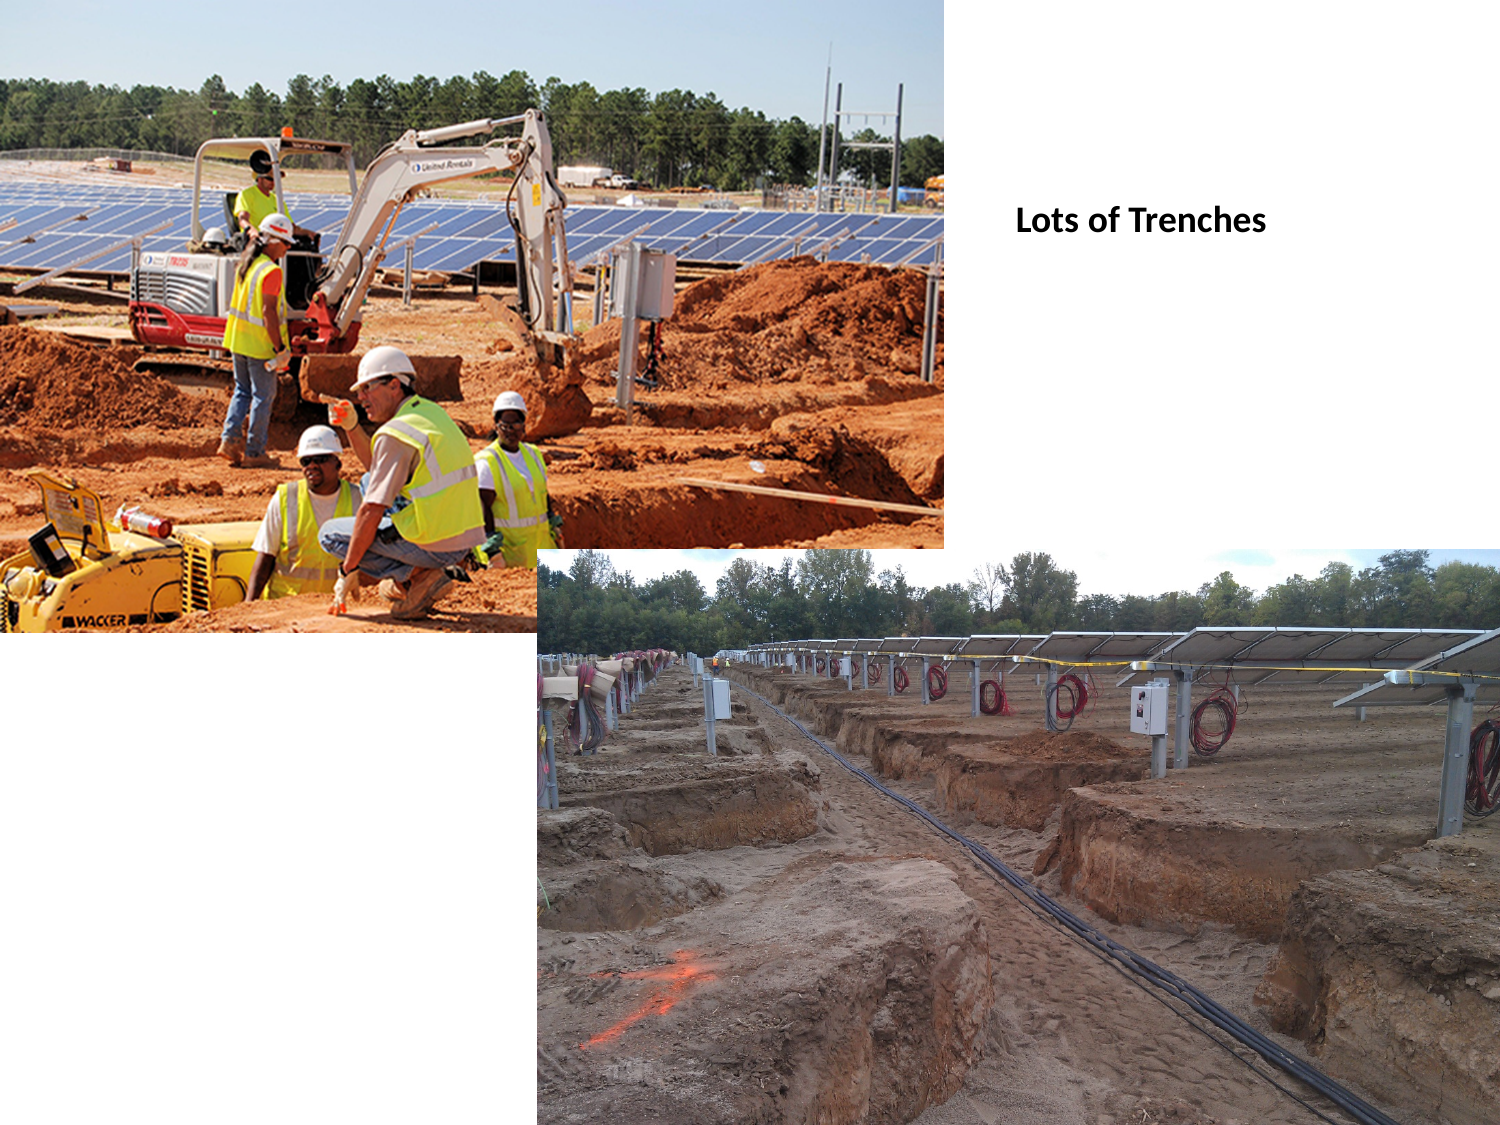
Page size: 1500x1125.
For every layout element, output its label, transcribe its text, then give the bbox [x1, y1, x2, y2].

picture [0, 0, 1500, 1125]
text_box Lots of Trenches [1001, 187, 1282, 248]
